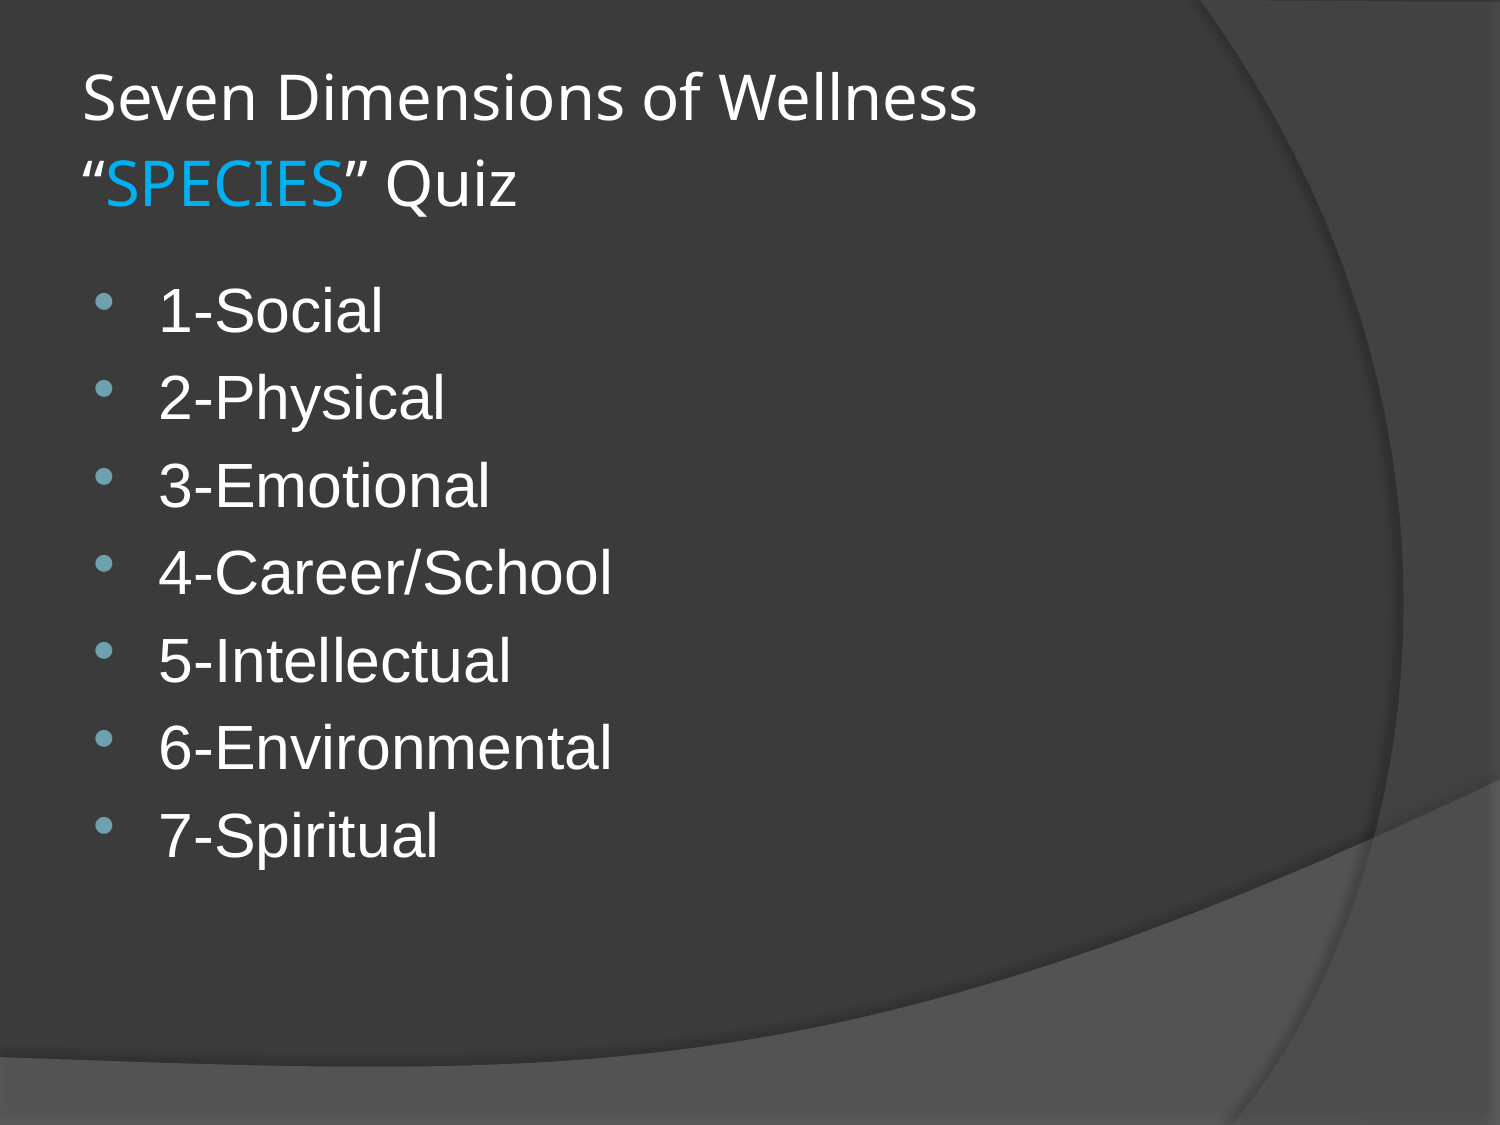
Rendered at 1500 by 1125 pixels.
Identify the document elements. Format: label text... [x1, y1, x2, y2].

title Seven Dimensions of Wellness “SPECIES” Quiz [75, 45, 1300, 233]
list 1-Social 2-Physical 3-Emotional 4-Career/School 5-Intellectual 6-Environmental 7-Spiritual [75, 262, 1300, 1005]
